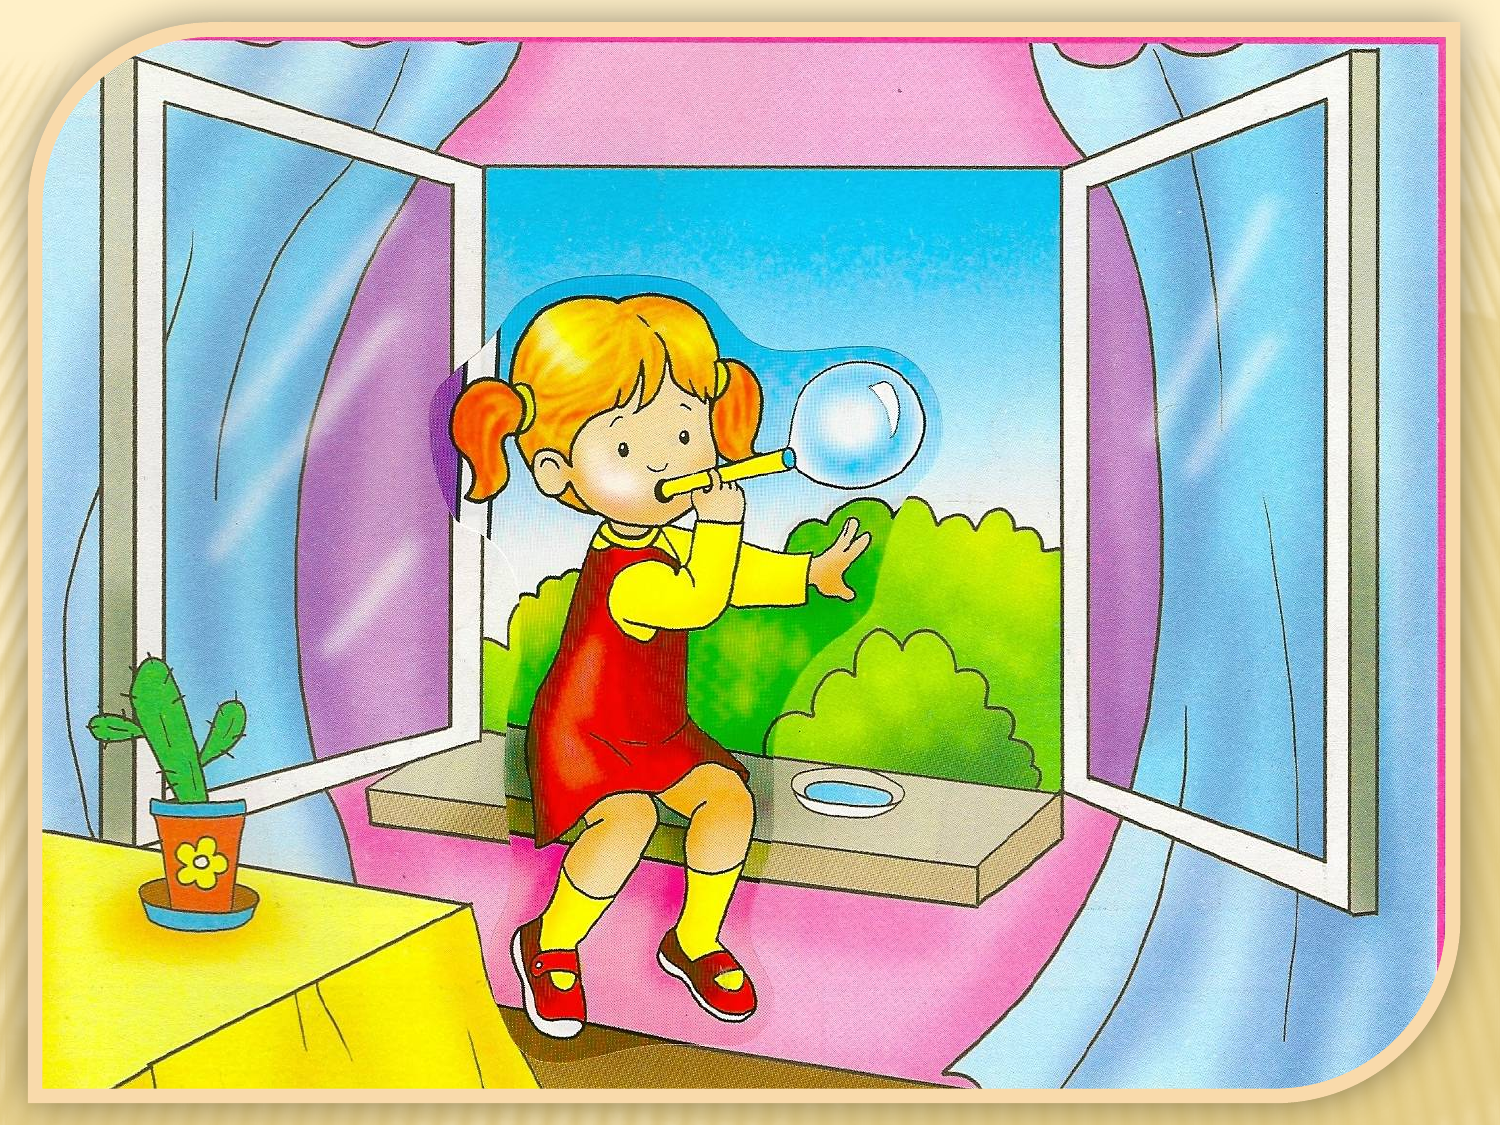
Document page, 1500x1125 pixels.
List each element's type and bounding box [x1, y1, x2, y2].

picture [34, 29, 1454, 1097]
